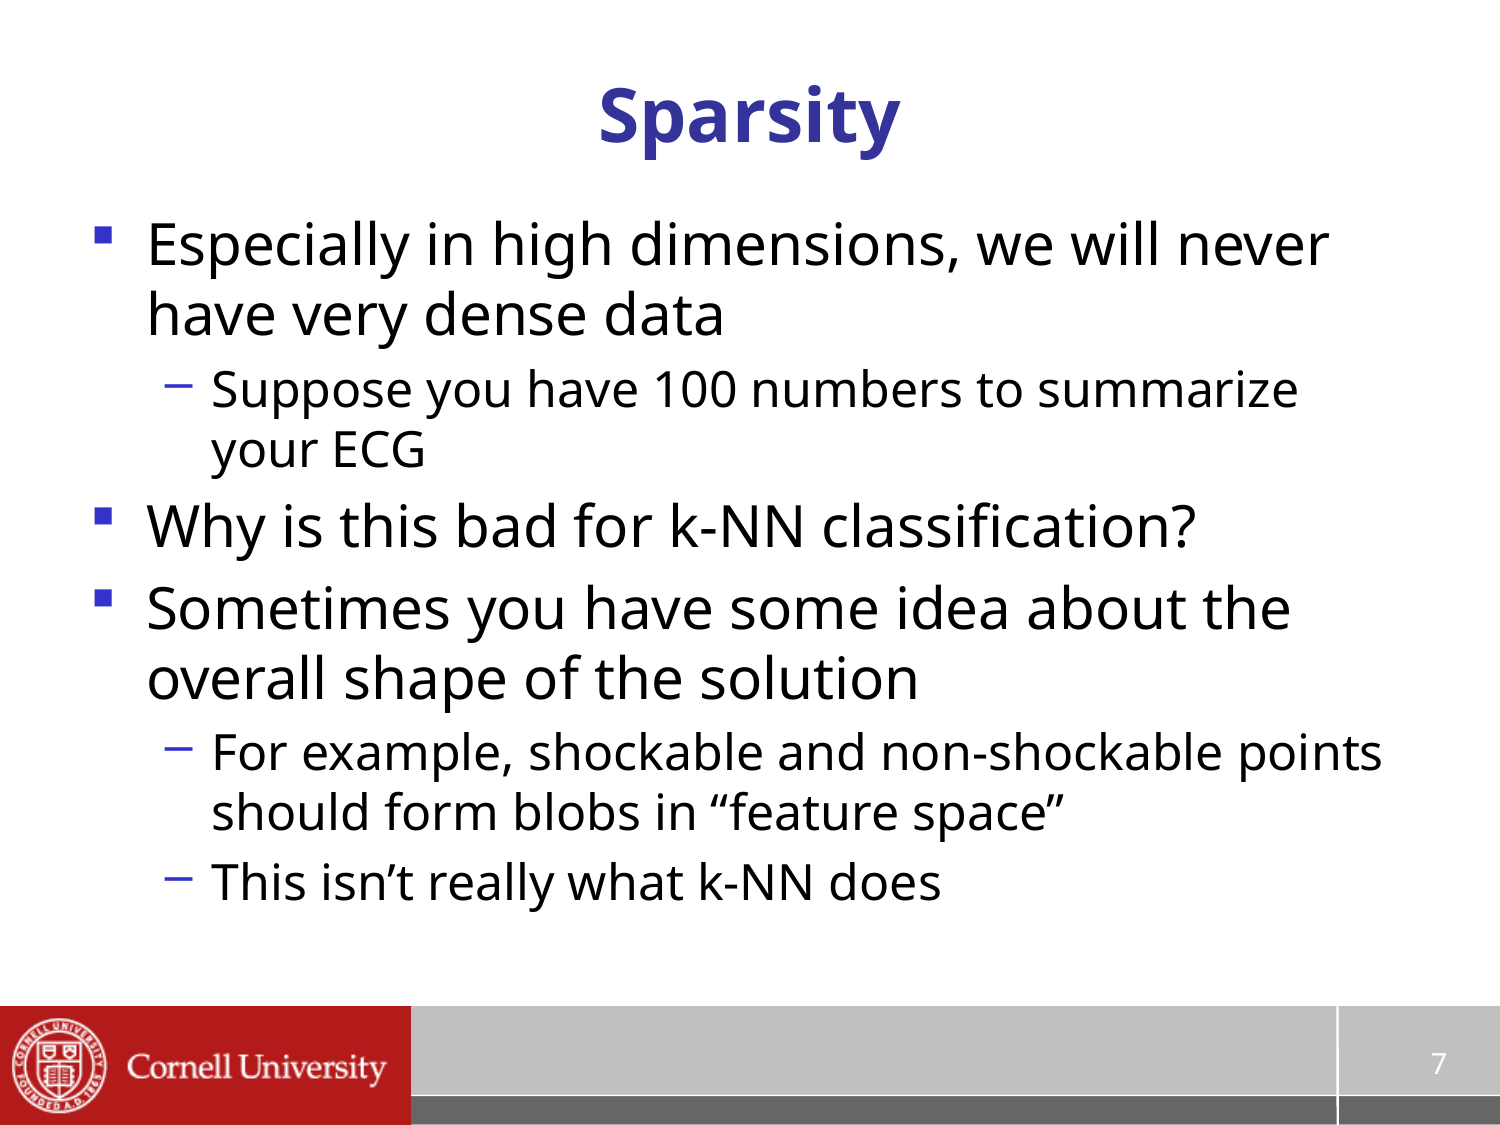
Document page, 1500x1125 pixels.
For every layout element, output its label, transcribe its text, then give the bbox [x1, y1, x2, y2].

picture [0, 1006, 411, 1125]
title Sparsity [74, 37, 1426, 188]
slide_number 7 [1349, 1037, 1463, 1088]
list Especially in high dimensions, we will never have very dense data Suppose you have 100 numbers to summarize your ECG Why is this bad for k-NN classification? Sometimes you have some idea about the overall shape of the solution For example, shockable and non-shockable points should form blobs in “feature space” This isn’t really what k-NN does [74, 199, 1426, 1001]
